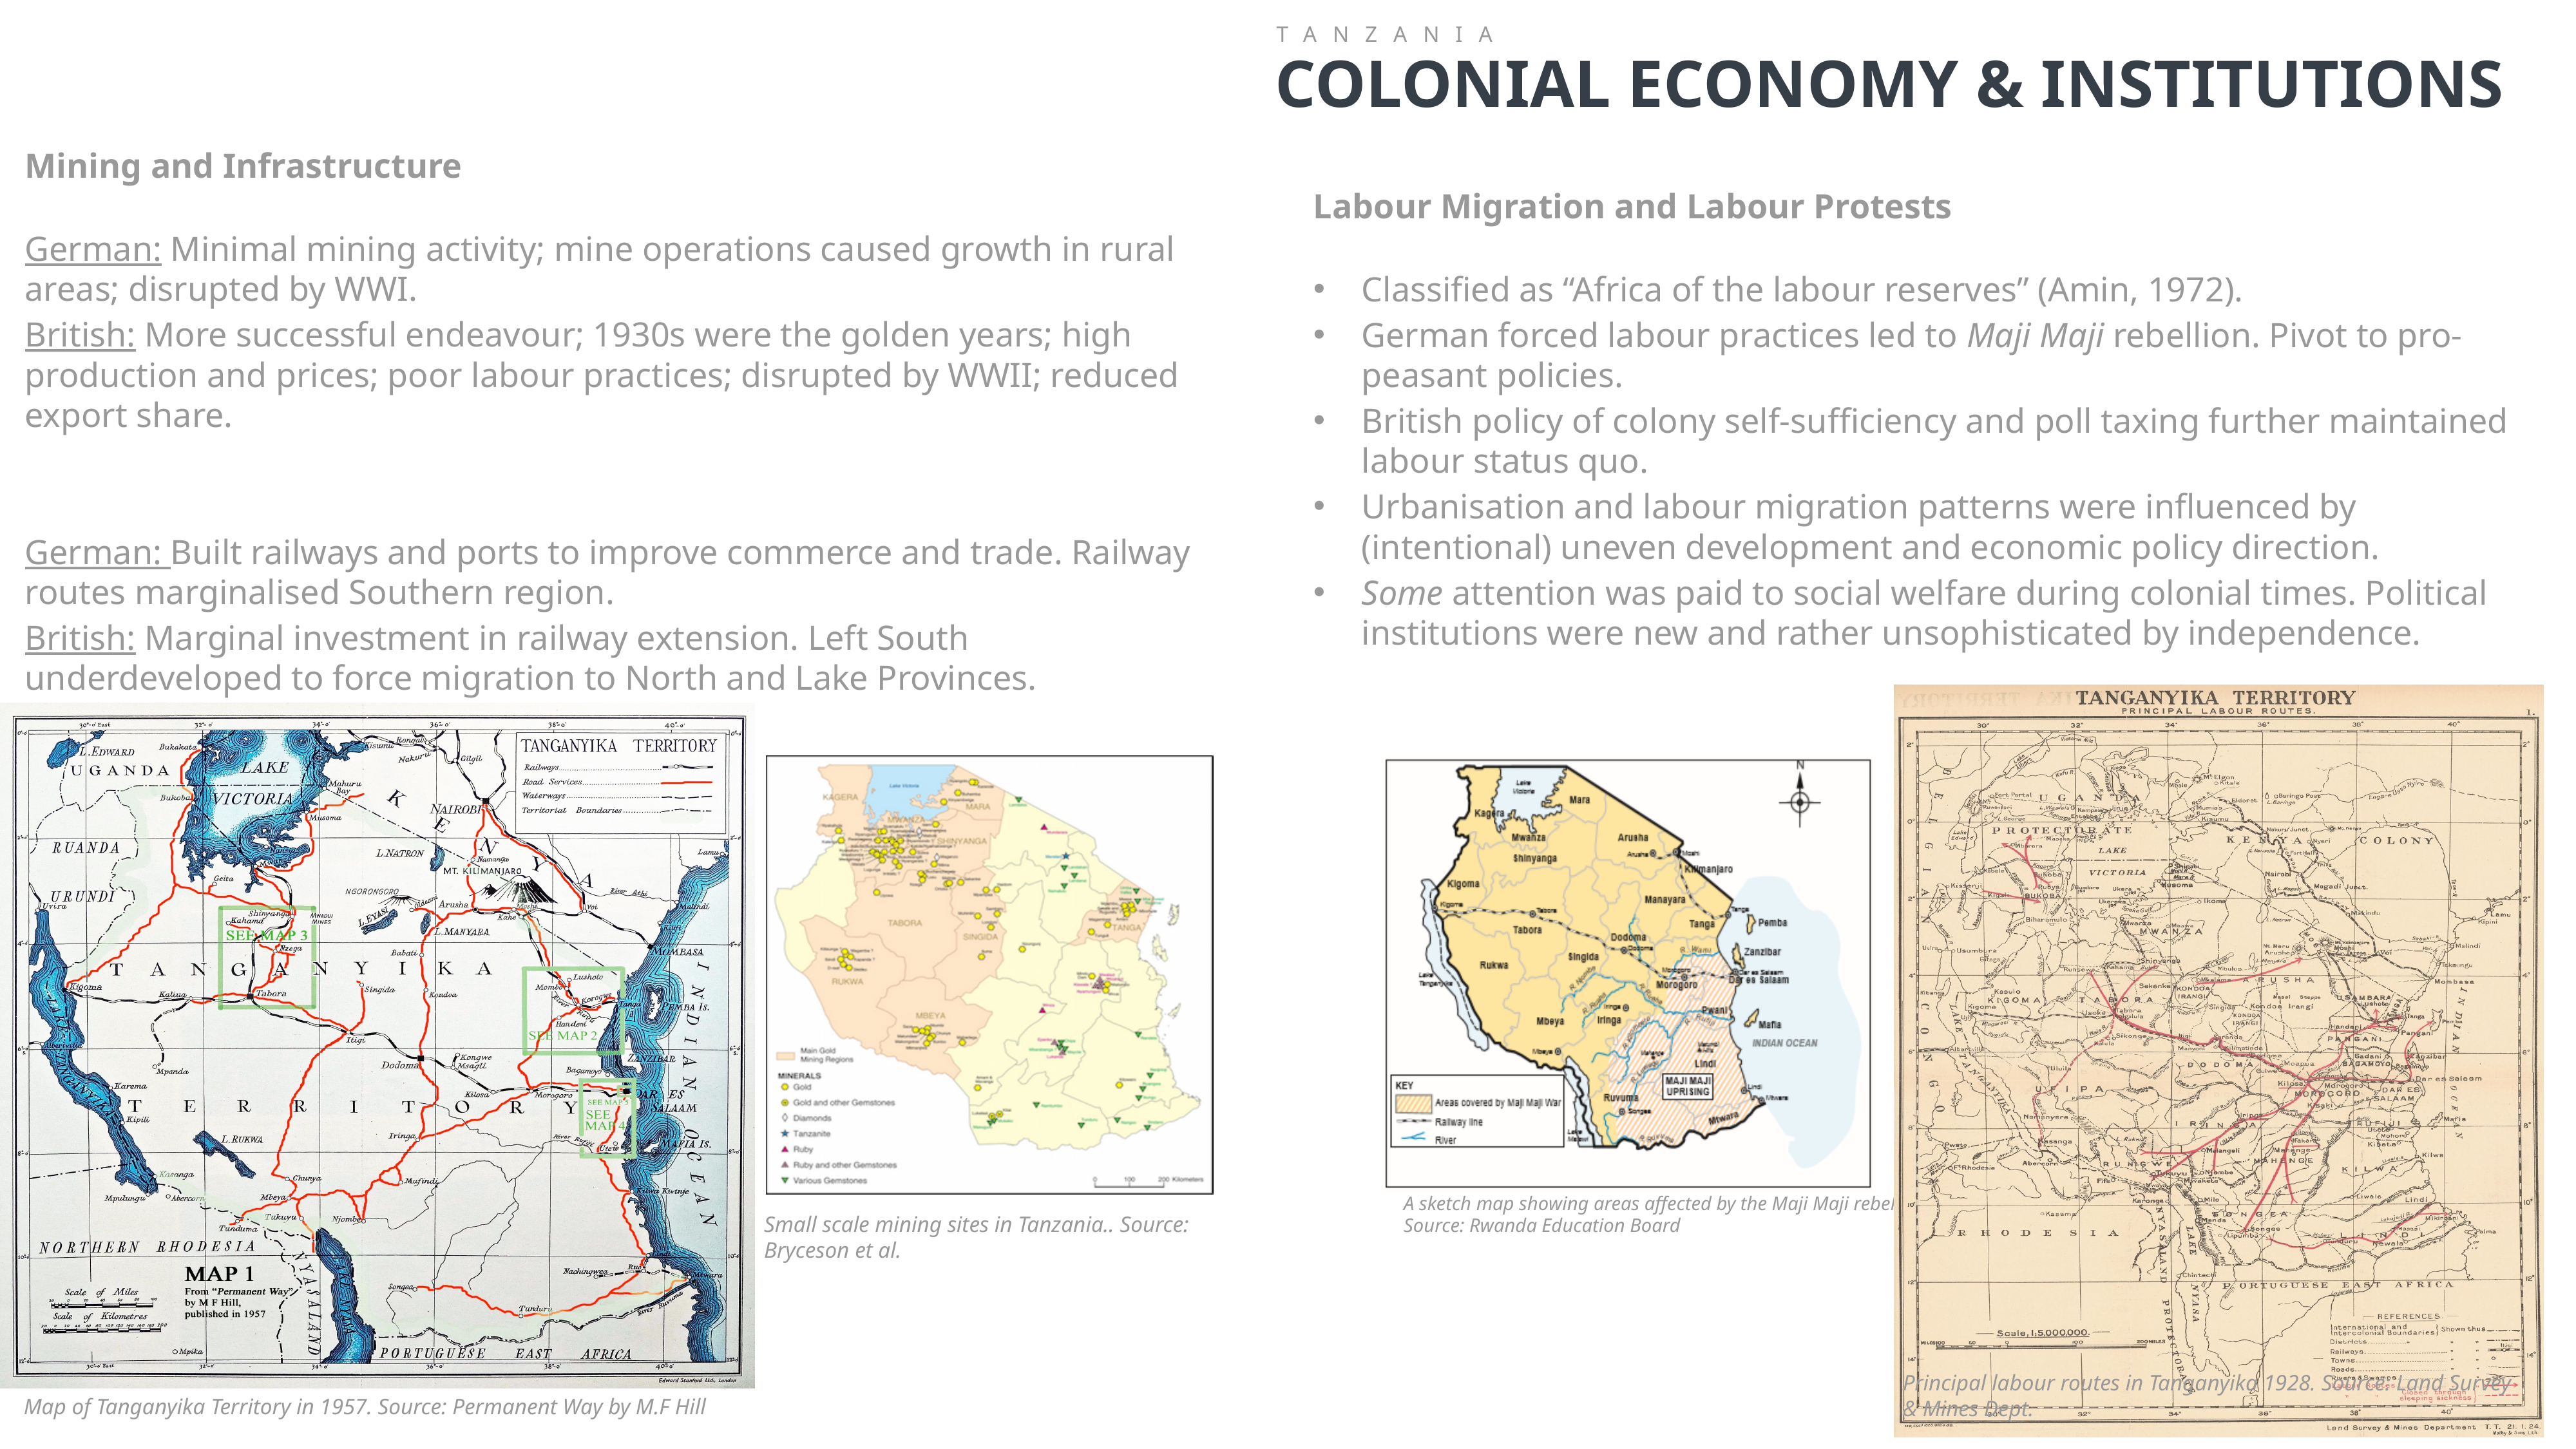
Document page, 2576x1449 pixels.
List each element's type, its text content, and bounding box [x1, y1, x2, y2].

text_box COLONIAL ECONOMY & INSTITUTIONS [1265, 0, 2535, 126]
picture [1893, 685, 2544, 1437]
text_box Mining and Infrastructure German: Minimal mining activity; mine operations caused growth in rural areas; disrupted by WWI. British: More successful endeavour; 1930s were the golden years; high production and prices; poor labour practices; disrupted by WWII; reduced export share. German: Built railways and ports to improve commerce and trade. Railway routes marginalised Southern region. British: Marginal investment in railway extension. Left South underdeveloped to force migration to North and Lake Provinces. [15, 139, 1220, 702]
picture [766, 755, 1214, 1195]
text_box Labour Migration and Labour Protests Classified as “Africa of the labour reserves” (Amin, 1972). German forced labour practices led to Maji Maji rebellion. Pivot to pro-peasant policies. British policy of colony self-sufficiency and poll taxing further maintained labour status quo. Urbanisation and labour migration patterns were influenced by (intentional) uneven development and economic policy direction. Some attention was paid to social welfare during colonial times. Political institutions were new and rather unsophisticated by independence. [1304, 180, 2534, 657]
picture [1382, 756, 1876, 1194]
text_box Small scale mining sites in Tanzania.. Source: Bryceson et al. [755, 1206, 1228, 1267]
text_box Map of Tanganyika Territory in 1957. Source: Permanent Way by M.F Hill [14, 1388, 793, 1424]
text_box A sketch map showing areas affected by the Maji Maji rebellion. Source: Rwanda Education Board [1394, 1186, 1893, 1242]
text_box TANZANIA [1266, 16, 1503, 52]
picture [0, 703, 755, 1388]
